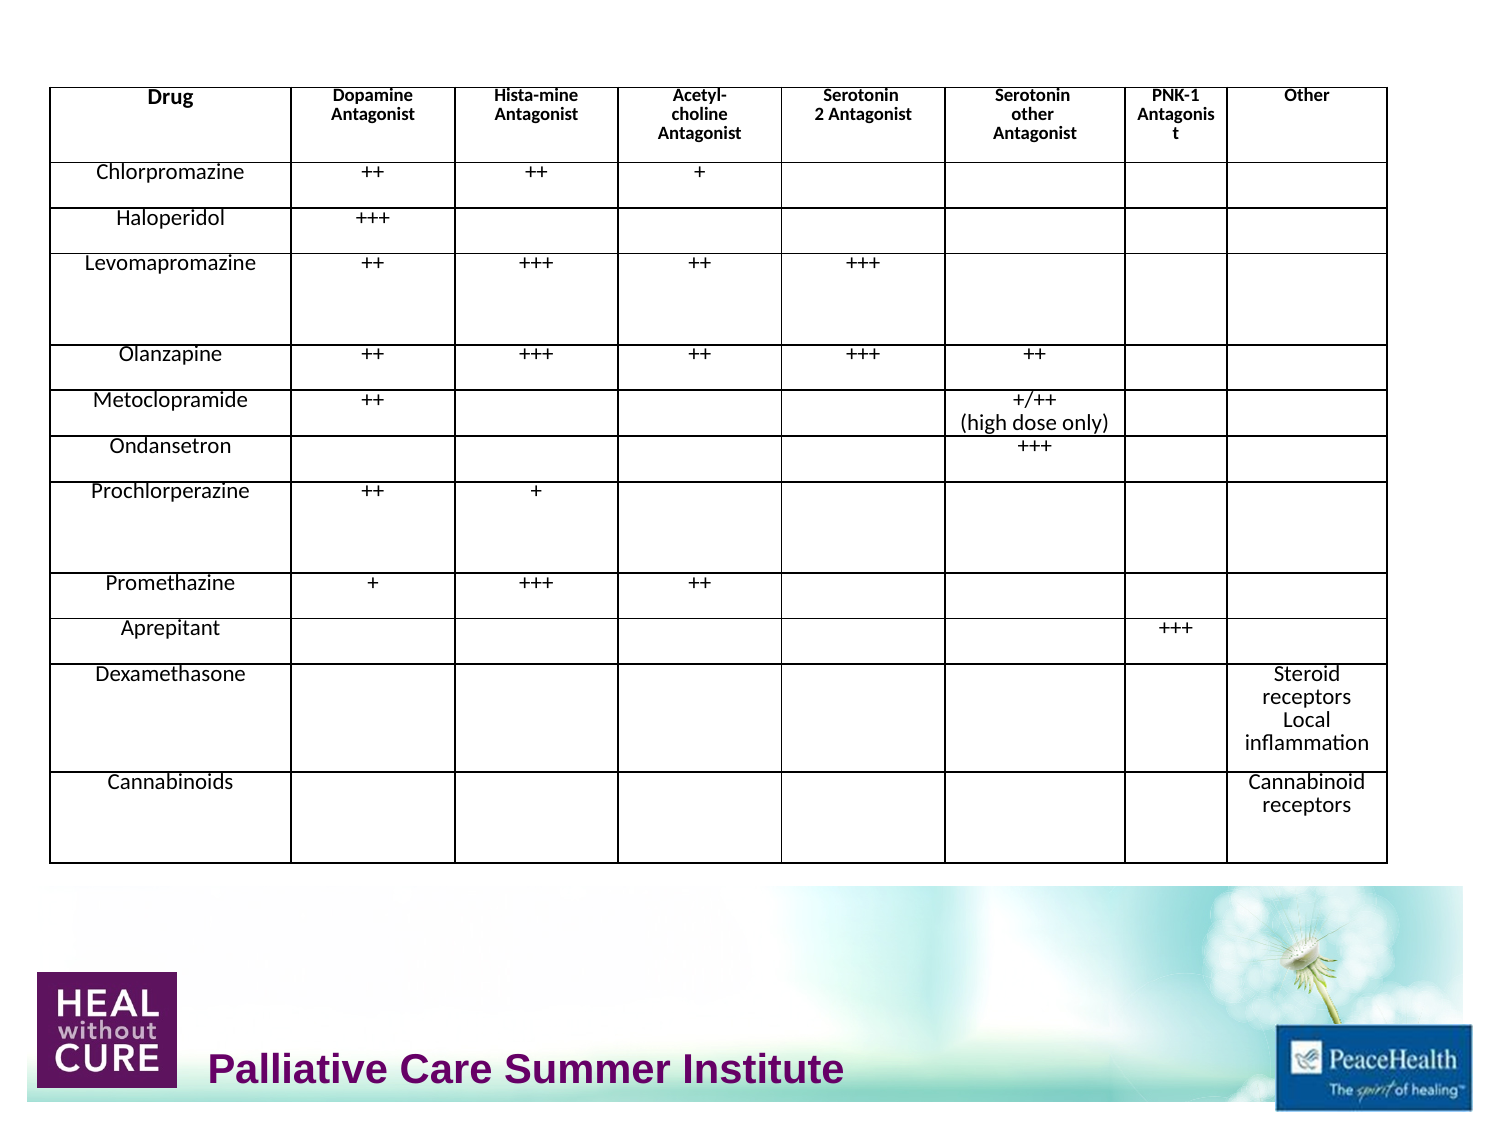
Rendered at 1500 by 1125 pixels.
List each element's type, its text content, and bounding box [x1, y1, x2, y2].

table_cell [1126, 773, 1226, 862]
table_cell ++ [292, 163, 454, 207]
table_cell Cannabinoids [51, 773, 290, 862]
table_cell + [292, 574, 454, 618]
table_cell ++ [946, 346, 1124, 389]
table_cell [946, 163, 1124, 207]
table_cell Promethazine [51, 574, 290, 618]
table_cell [1228, 483, 1386, 572]
table_cell +++ [456, 346, 617, 389]
table_cell +++ [782, 346, 944, 389]
table_cell +++ [782, 254, 944, 344]
table_cell [1126, 163, 1226, 207]
table_cell [292, 619, 454, 663]
table_cell ++ [292, 254, 454, 344]
table_cell [946, 209, 1124, 253]
table_cell [1228, 391, 1386, 435]
table_cell [946, 773, 1124, 862]
table_cell ++ [456, 163, 617, 207]
table_cell Metoclopramide [51, 391, 290, 435]
table_cell [1228, 346, 1386, 389]
table_cell ++ [619, 574, 781, 618]
table_cell [946, 483, 1124, 572]
table_cell [619, 437, 781, 481]
table_cell ++ [292, 483, 454, 572]
table_cell ++ [292, 391, 454, 435]
table_cell [946, 254, 1124, 344]
table_cell [619, 619, 781, 663]
table_cell [456, 209, 617, 253]
table_cell [1228, 574, 1386, 618]
table_cell Dexamethasone [51, 665, 290, 771]
table_cell [782, 619, 944, 663]
table_cell [292, 773, 454, 862]
table_cell ++ [292, 346, 454, 389]
table_cell +++ [292, 209, 454, 253]
table_cell [1228, 163, 1386, 207]
table_cell [292, 437, 454, 481]
table_cell [1126, 574, 1226, 618]
table_cell [946, 619, 1124, 663]
table_cell [292, 665, 454, 771]
table_cell [1126, 437, 1226, 481]
table_cell +++ [456, 574, 617, 618]
table_cell [782, 483, 944, 572]
table_cell Olanzapine [51, 346, 290, 389]
table_cell [782, 437, 944, 481]
table_header Serotonin other Antagonist [946, 88, 1124, 162]
table_cell [456, 773, 617, 862]
table_cell Haloperidol [51, 209, 290, 253]
table_cell + [619, 163, 781, 207]
table_cell [456, 391, 617, 435]
table_cell Prochlorperazine [51, 483, 290, 572]
table_cell [1126, 391, 1226, 435]
picture [27, 886, 1473, 1112]
table_cell Aprepitant [51, 619, 290, 663]
table_header Acetyl- choline Antagonist [619, 88, 781, 162]
table_cell +++ [946, 437, 1124, 481]
table_header Hista-mine Antagonist [456, 88, 617, 162]
table_cell +/++ (high dose only) [946, 391, 1124, 435]
table_cell Levomapromazine [51, 254, 290, 344]
table_cell [619, 391, 781, 435]
table_cell [1126, 665, 1226, 771]
table_cell [456, 665, 617, 771]
table_cell [1126, 254, 1226, 344]
table_cell [456, 437, 617, 481]
table_cell [619, 665, 781, 771]
table_cell [782, 574, 944, 618]
table_cell [782, 163, 944, 207]
table_header Other [1228, 88, 1386, 162]
table_cell Chlorpromazine [51, 163, 290, 207]
table_cell [782, 773, 944, 862]
table_header Drug [51, 88, 290, 162]
table_cell ++ [619, 346, 781, 389]
table_cell + [456, 483, 617, 572]
table_cell [1228, 437, 1386, 481]
table_header Serotonin 2 Antagonist [782, 88, 944, 162]
table_cell +++ [1126, 619, 1226, 663]
table_cell [619, 209, 781, 253]
table_cell [1228, 254, 1386, 344]
table_cell [1126, 483, 1226, 572]
table_cell [1228, 619, 1386, 663]
table_cell [1228, 209, 1386, 253]
table_cell Ondansetron [51, 437, 290, 481]
table_cell ++ [619, 254, 781, 344]
table_cell Cannabinoid receptors [1228, 773, 1386, 862]
table_header PNK-1 Antagonist [1126, 88, 1226, 162]
table_cell [782, 209, 944, 253]
table_cell [619, 773, 781, 862]
table_cell [946, 574, 1124, 618]
table_cell [946, 665, 1124, 771]
table_header Dopamine Antagonist [292, 88, 454, 162]
table_cell [456, 619, 617, 663]
table_cell [1126, 346, 1226, 389]
table_cell [619, 483, 781, 572]
table_cell [1126, 209, 1226, 253]
table_cell Steroid receptors Local inflammation [1228, 665, 1386, 771]
table_cell [782, 665, 944, 771]
table_cell [782, 391, 944, 435]
table_cell +++ [456, 254, 617, 344]
